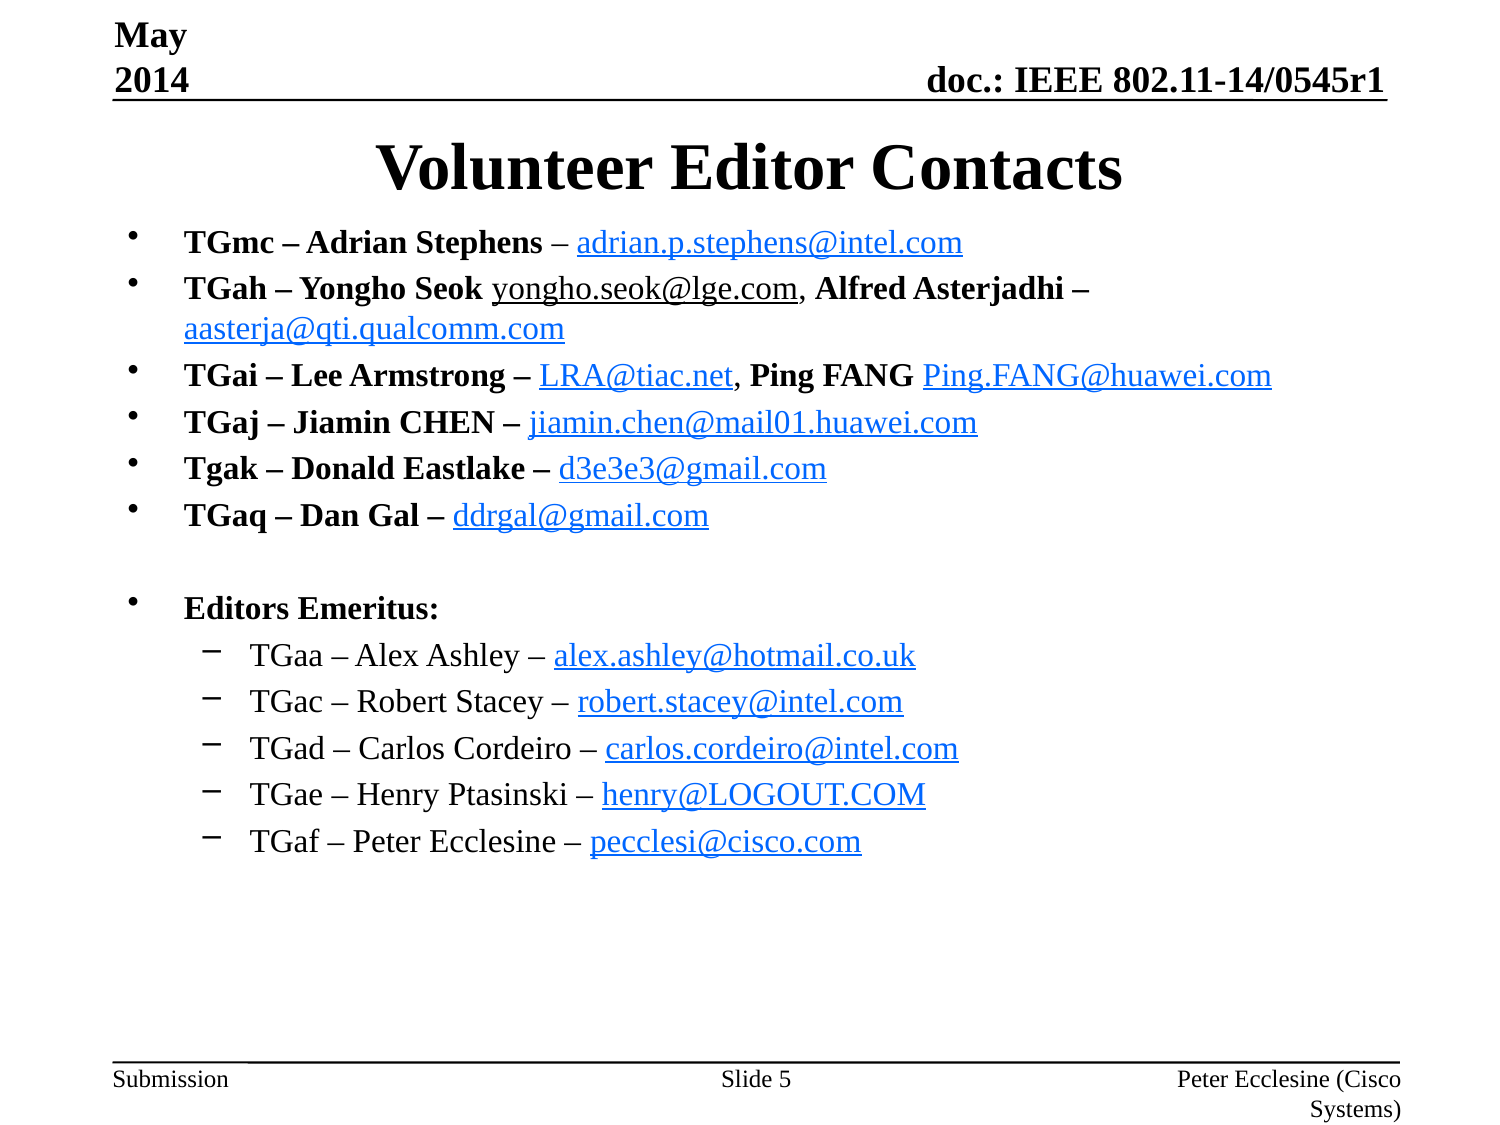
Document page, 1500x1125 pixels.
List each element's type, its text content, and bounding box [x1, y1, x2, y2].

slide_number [114, 54, 271, 101]
footer Peter Ecclesine (Cisco Systems) [1164, 1061, 1402, 1093]
slide_number Slide 5 [720, 1063, 792, 1093]
title Volunteer Editor Contacts [112, 74, 1388, 212]
list TGmc – Adrian Stephens – adrian.p.stephens@intel.com TGah – Yongho Seok yongho.seok@lge.com, Alfred Asterjadhi – aasterja@qti.qualcomm.com TGai – Lee Armstrong – LRA@tiac.net, Ping FANG Ping.FANG@huawei.com TGaj – Jiamin CHEN – jiamin.chen@mail01.huawei.com Tgak – Donald Eastlake – d3e3e3@gmail.com TGaq – Dan Gal – ddrgal@gmail.com Editors Emeritus: TGaa – Alex Ashley – alex.ashley@hotmail.co.uk TGac – Robert Stacey – robert.stacey@intel.com TGad – Carlos Cordeiro – carlos.cordeiro@intel.com TGae – Henry Ptasinski – henry@LOGOUT.COM TGaf – Peter Ecclesine – pecclesi@cisco.com [112, 212, 1388, 1063]
